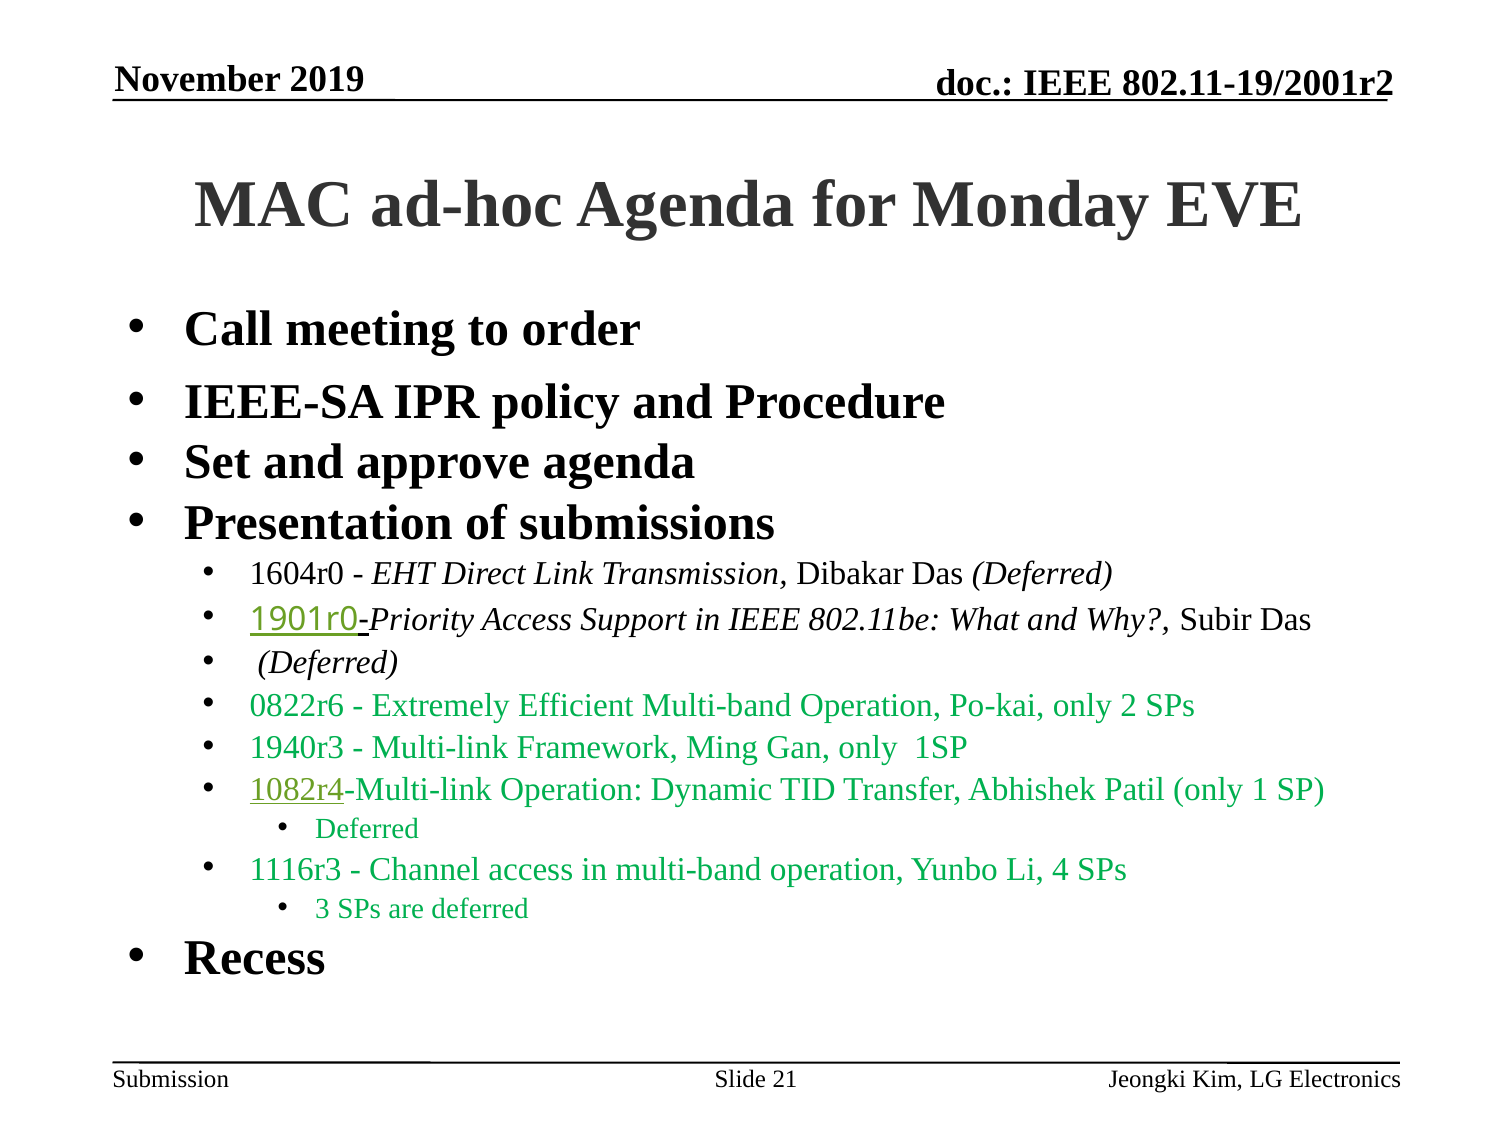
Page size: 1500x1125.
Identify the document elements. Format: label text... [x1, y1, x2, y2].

title MAC ad-hoc Agenda for Monday EVE [62, 112, 1438, 288]
list Call meeting to order IEEE-SA IPR policy and Procedure Set and approve agenda Presentation of submissions 1604r0 - EHT Direct Link Transmission, Dibakar Das (Deferred) 1901r0-Priority Access Support in IEEE 802.11be: What and Why?, Subir Das (Deferred) 0822r6 - Extremely Efficient Multi-band Operation, Po-kai, only 2 SPs 1940r3 - Multi-link Framework, Ming Gan, only 1SP 1082r4-Multi-link Operation: Dynamic TID Transfer, Abhishek Patil (only 1 SP) Deferred 1116r3 - Channel access in multi-band operation, Yunbo Li, 4 SPs 3 SPs are deferred Recess [112, 299, 1388, 975]
footer Jeongki Kim, LG Electronics [878, 1061, 1402, 1093]
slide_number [114, 54, 423, 100]
slide_number Slide 21 [712, 1061, 800, 1123]
